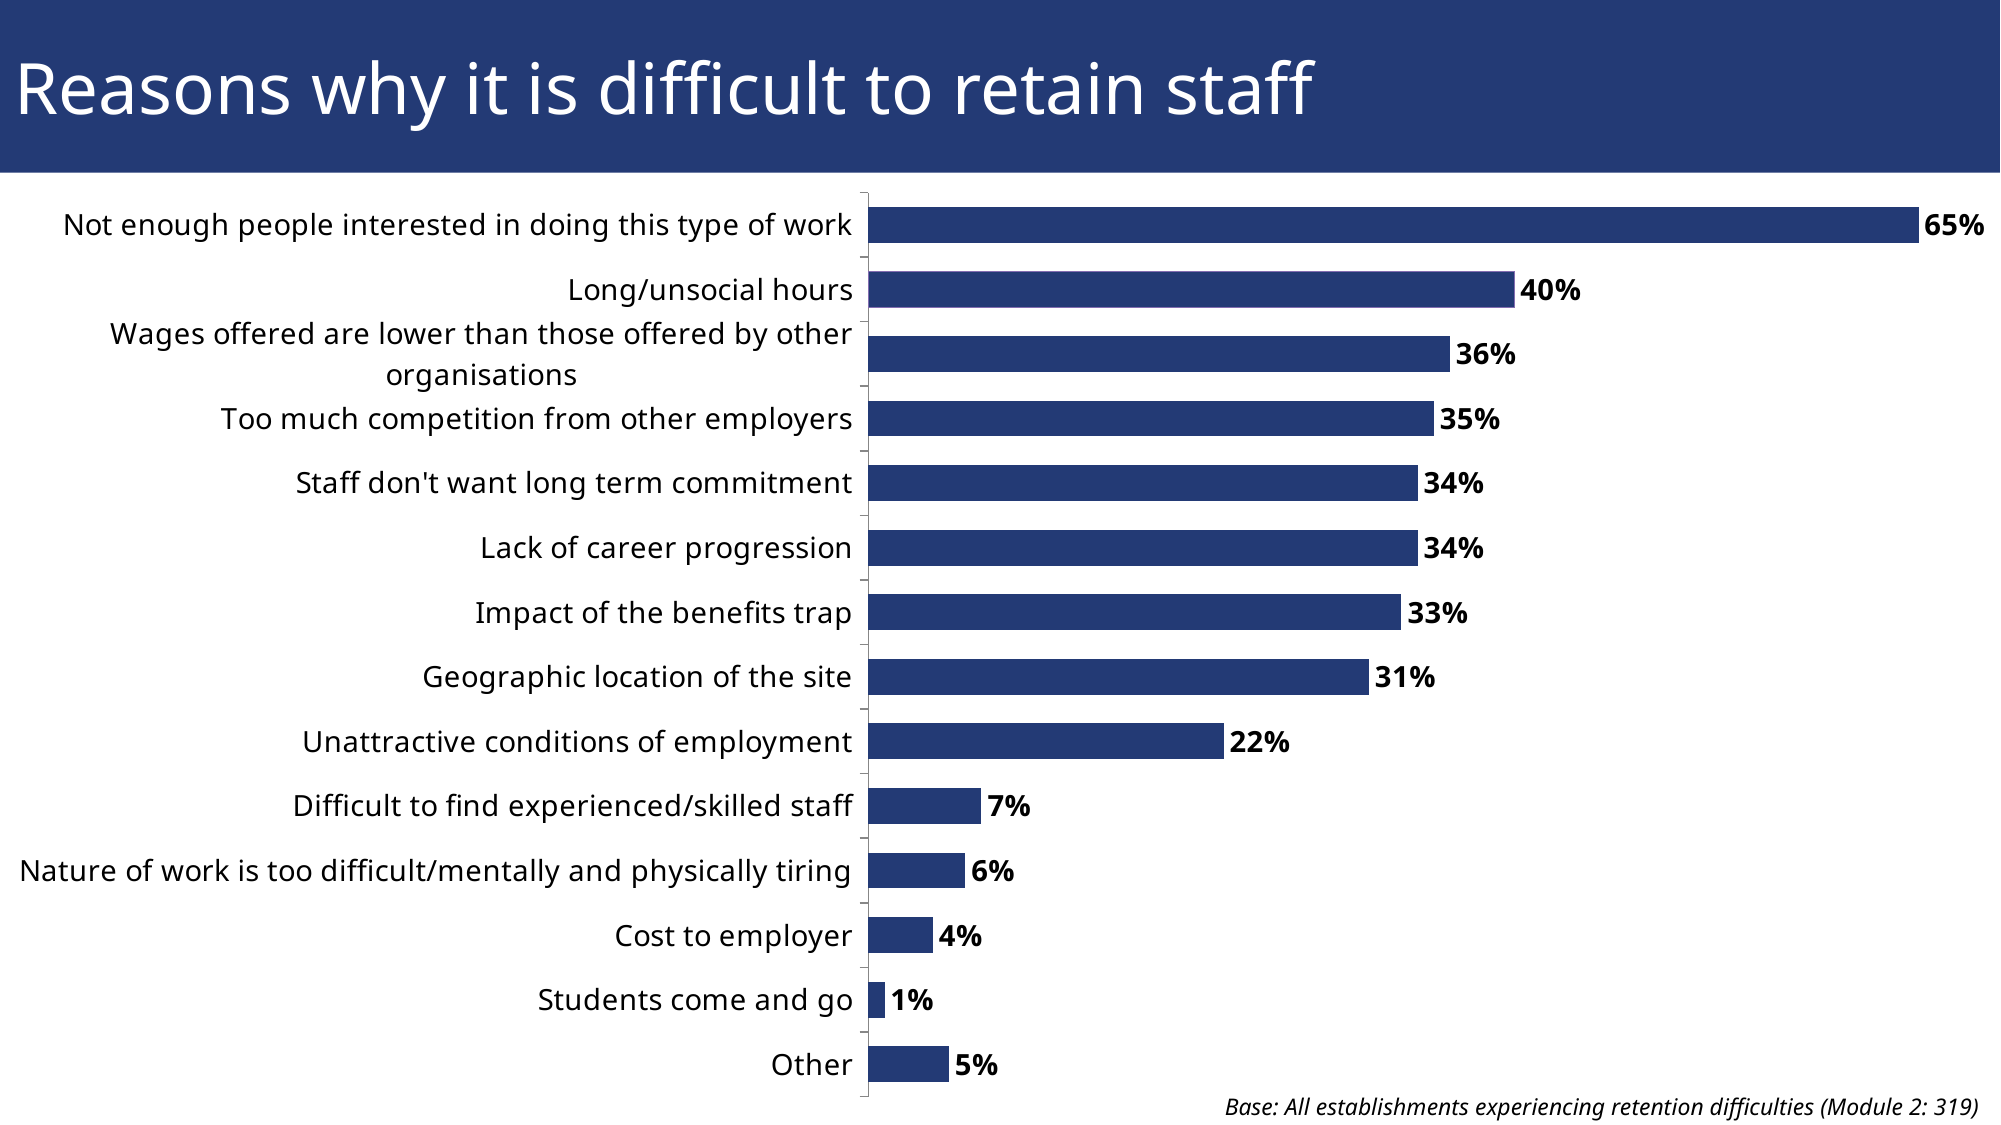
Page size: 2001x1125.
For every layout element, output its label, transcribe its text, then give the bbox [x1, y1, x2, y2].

text_box Reasons why it is difficult to retain staff [0, 0, 2000, 170]
text_box (241) [850, 1120, 2000, 1125]
chart [0, 172, 2000, 1117]
